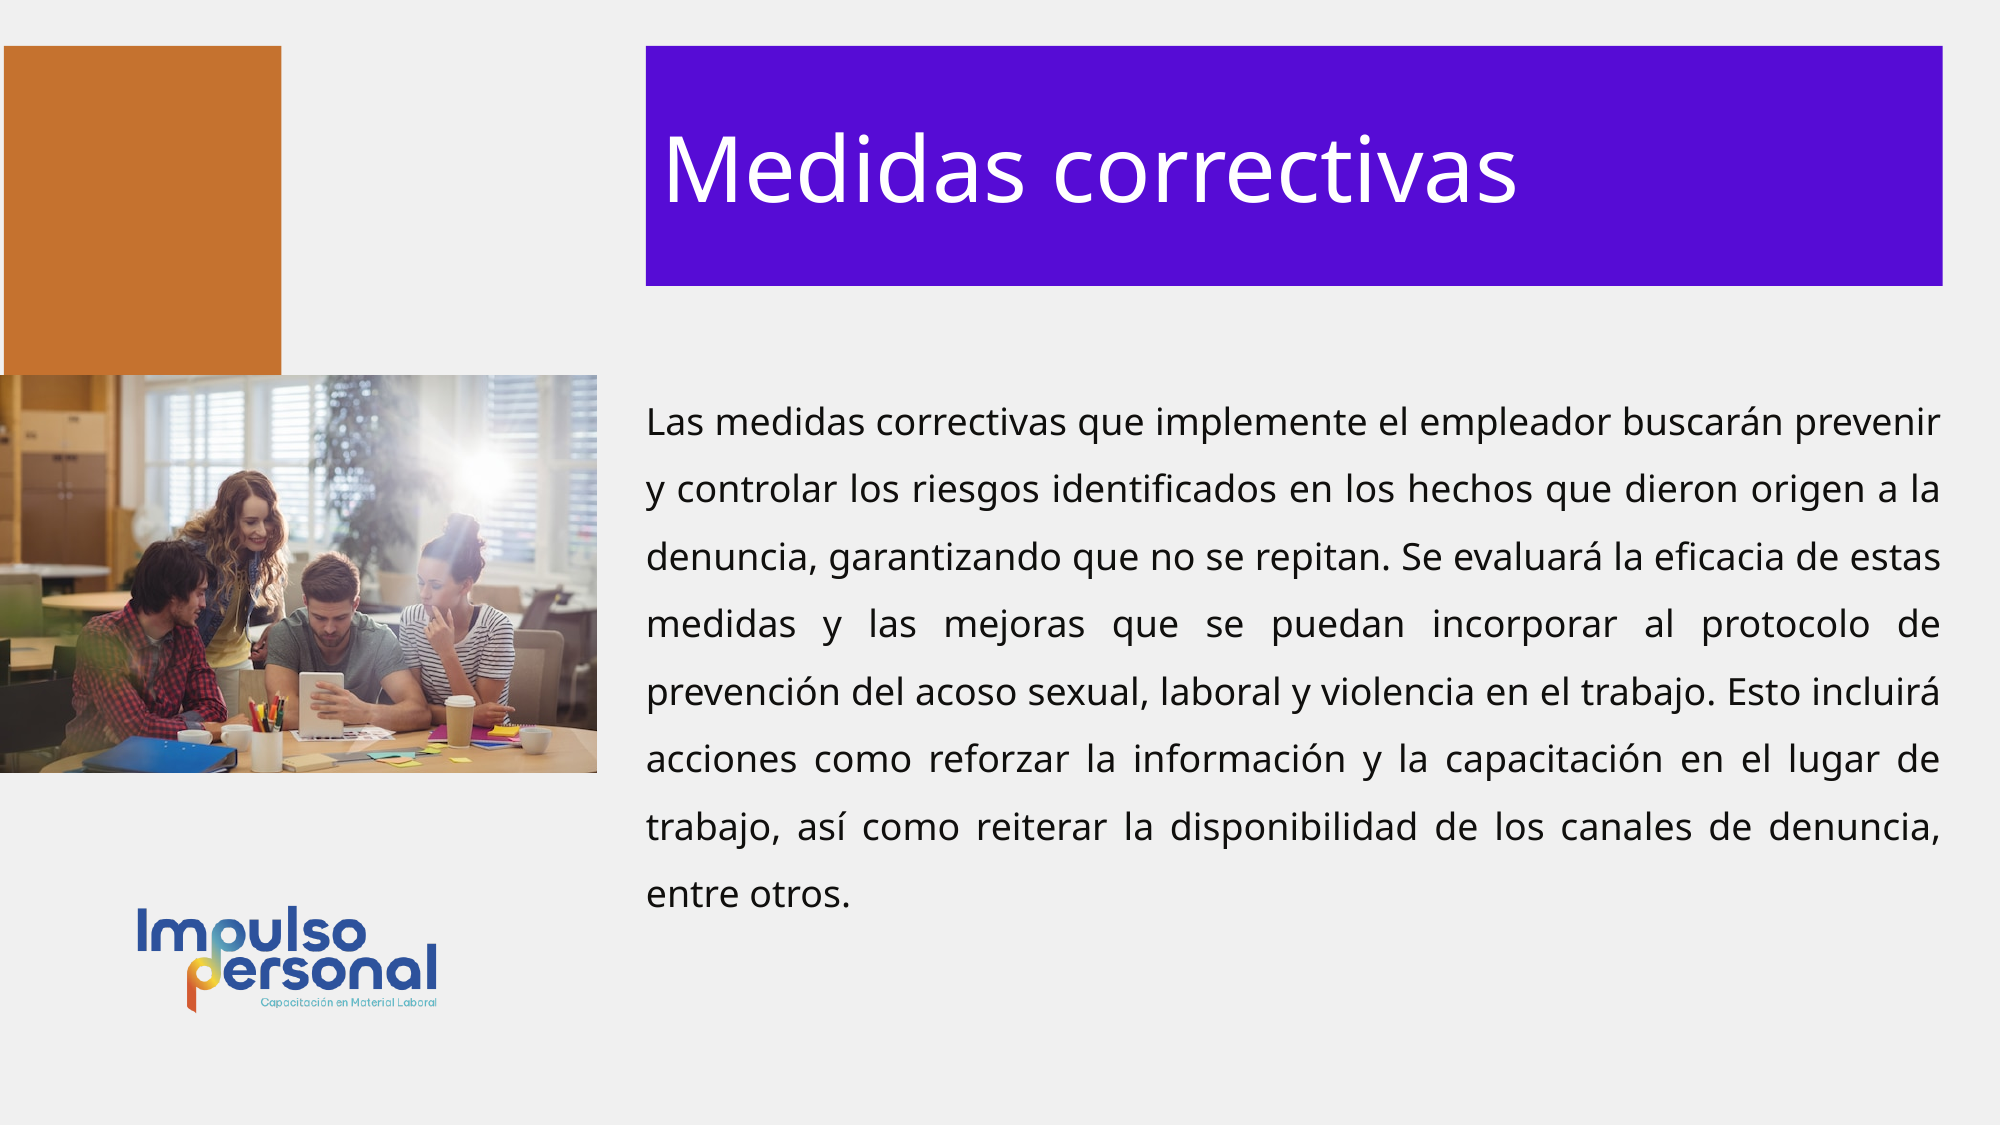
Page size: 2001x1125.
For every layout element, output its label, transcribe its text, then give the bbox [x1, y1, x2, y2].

text_box [122, 888, 451, 1030]
text_box [3, 45, 282, 373]
title Medidas correctivas [645, 45, 1943, 286]
text_box Las medidas correctivas que implemente el empleador buscarán prevenir y controlar los riesgos identificados en los hechos que dieron origen a la denuncia, garantizando que no se repitan. Se evaluará la eficacia de estas medidas y las mejoras que se puedan incorporar al protocolo de prevención del acoso sexual, laboral y violencia en el trabajo. Esto incluirá acciones como reforzar la información y la capacitación en el lugar de trabajo, así como reiterar la disponibilidad de los canales de denuncia, entre otros. [645, 375, 1943, 916]
picture [0, 374, 597, 773]
